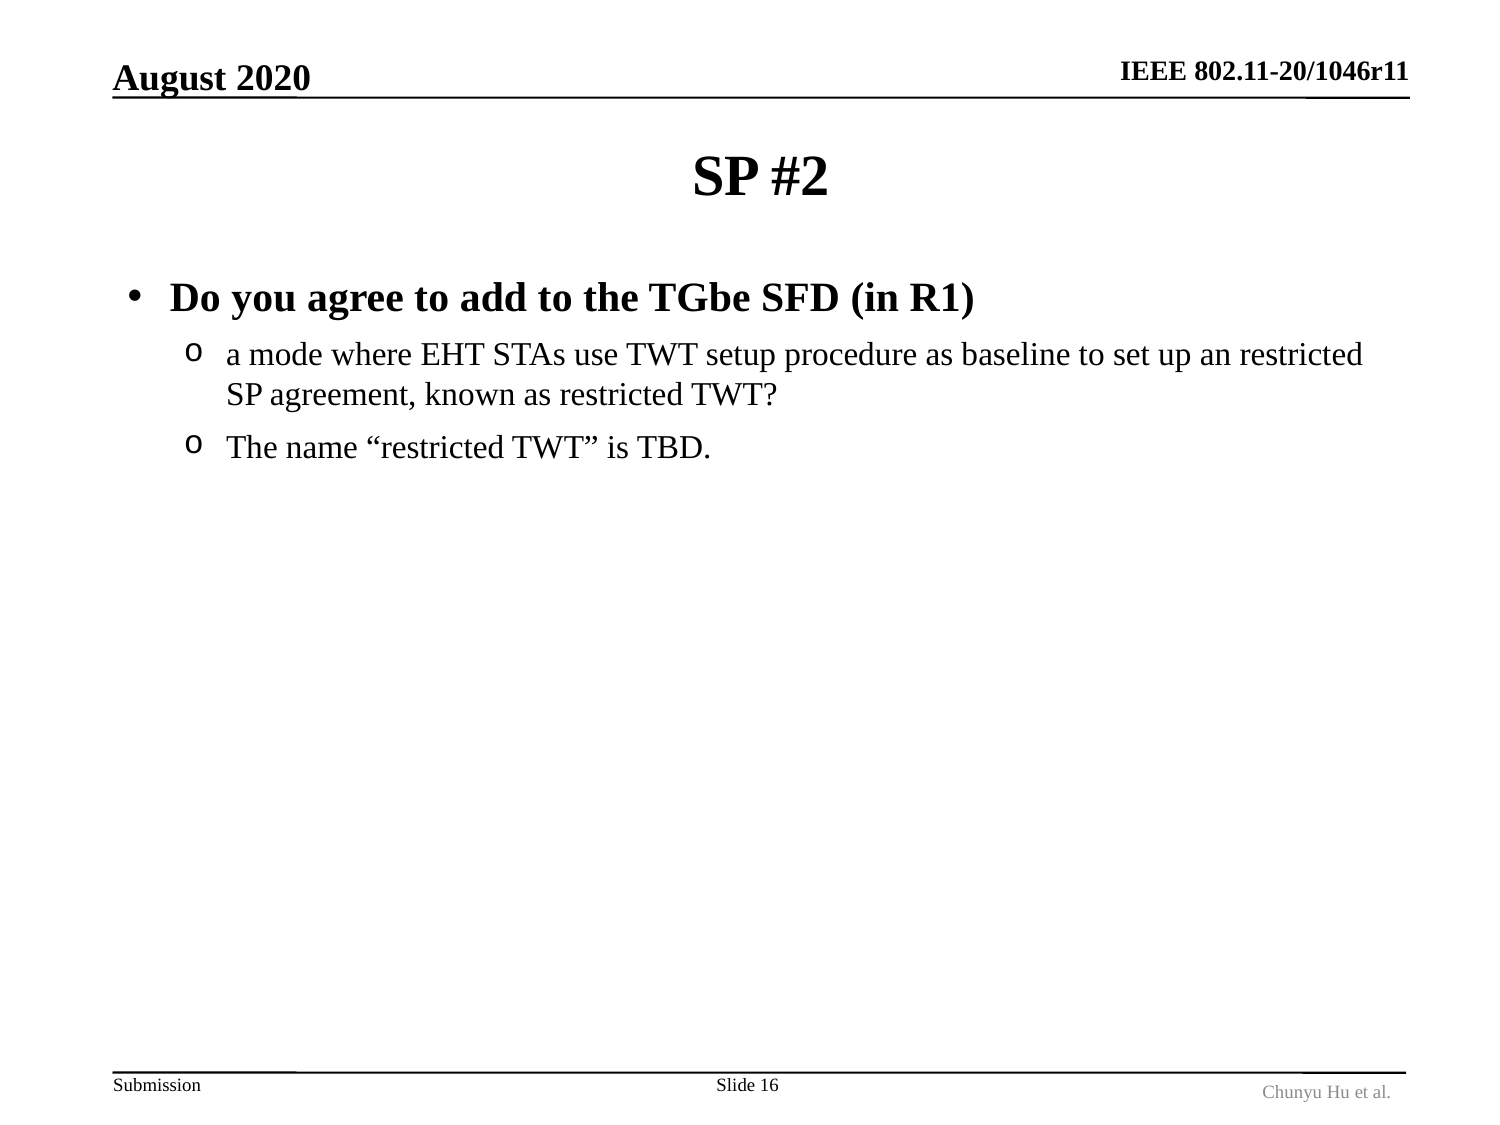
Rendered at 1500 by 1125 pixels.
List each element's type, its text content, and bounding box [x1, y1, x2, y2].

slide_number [112, 52, 563, 90]
footer Chunyu Hu et al. [877, 1072, 1407, 1110]
slide_number Slide 16 [702, 1072, 793, 1111]
title SP #2 [112, 97, 1411, 248]
list Do you agree to add to the TGbe SFD (in R1) a mode where EHT STAs use TWT setup procedure as baseline to set up an restricted SP agreement, known as restricted TWT? The name “restricted TWT” is TBD. [112, 262, 1411, 1073]
